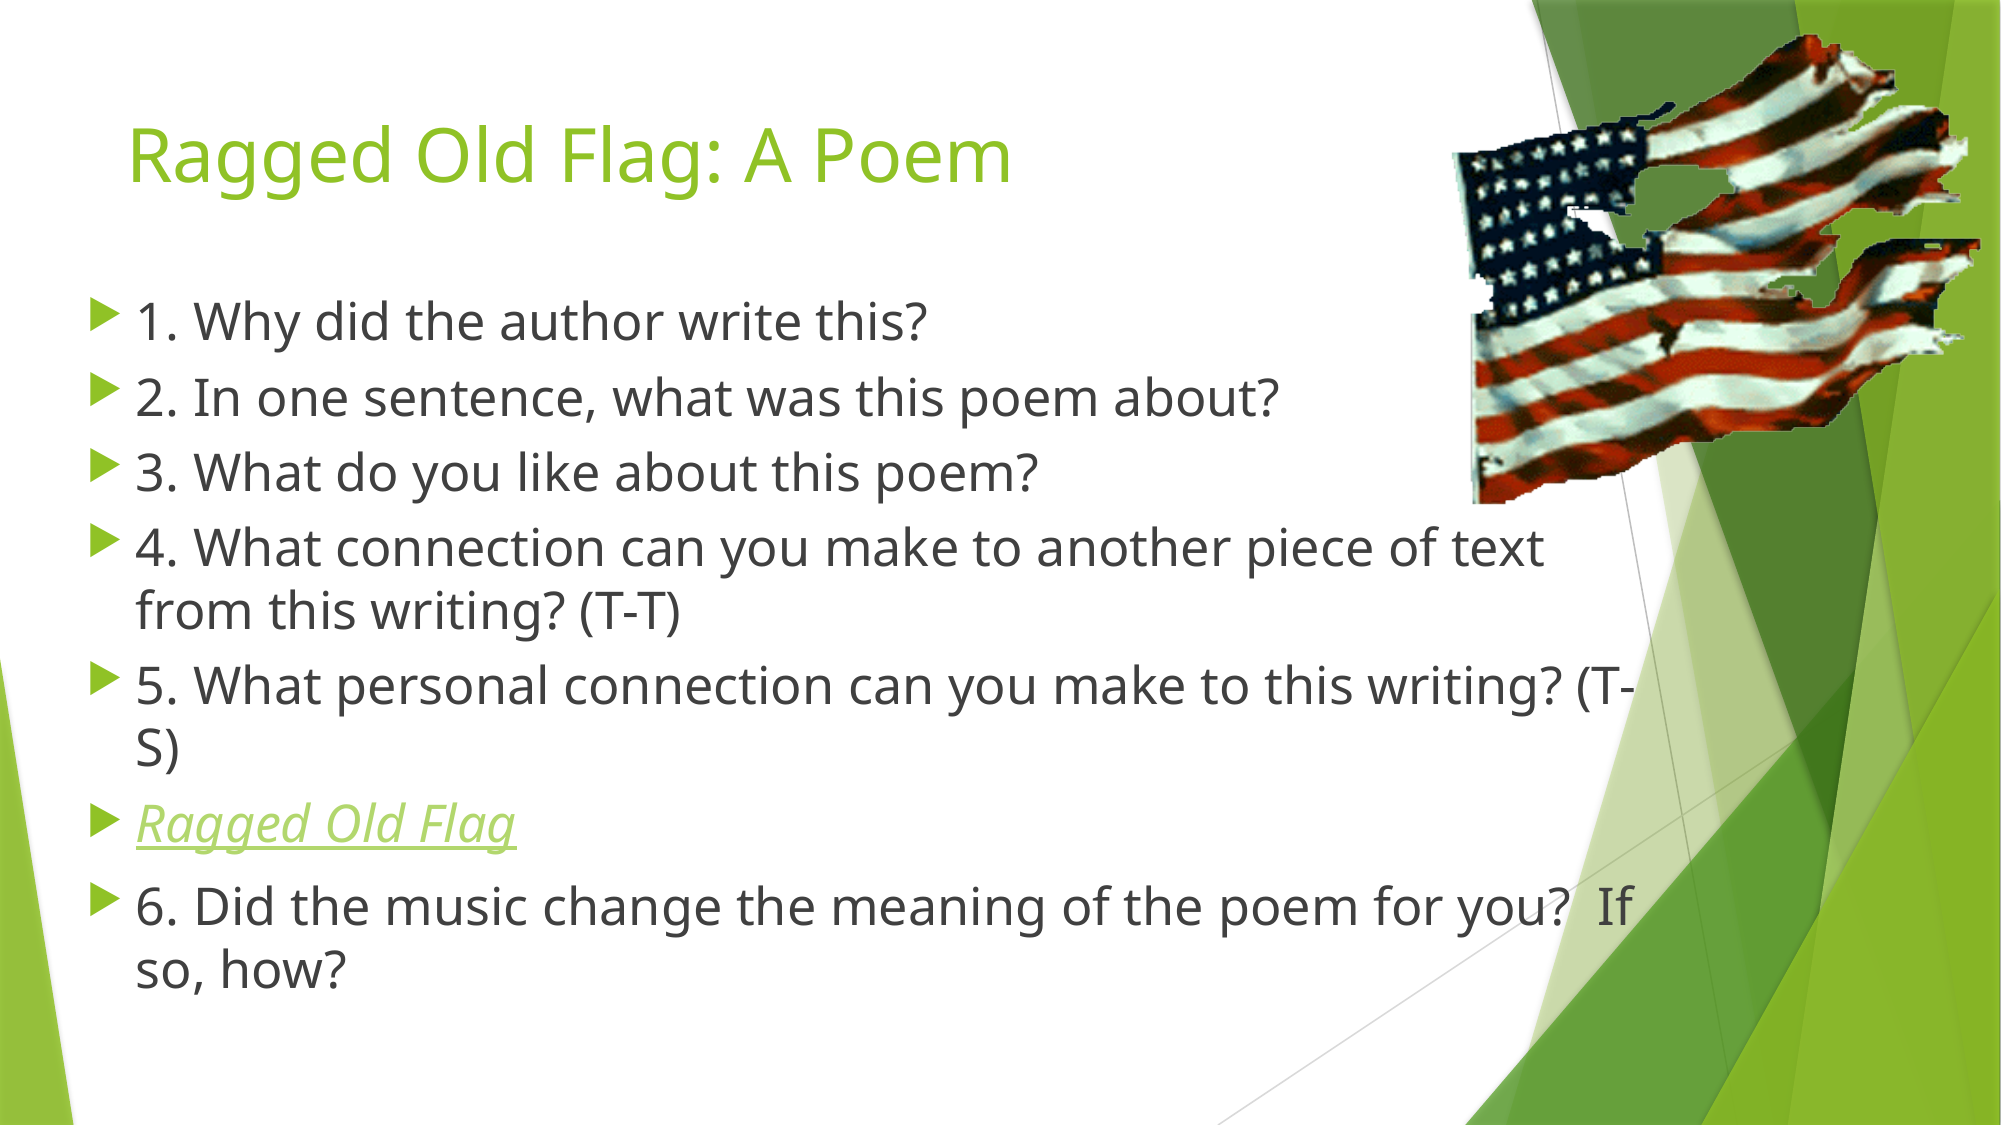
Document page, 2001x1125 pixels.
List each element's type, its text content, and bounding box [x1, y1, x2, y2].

picture [1438, 0, 2000, 532]
list 1. Why did the author write this? 2. In one sentence, what was this poem about? 3. What do you like about this poem? 4. What connection can you make to another piece of text from this writing? (T-T) 5. What personal connection can you make to this writing? (T-S) Ragged Old Flag 6. Did the music change the meaning of the poem for you? If so, how? [71, 281, 1654, 1017]
title Ragged Old Flag: A Poem [111, 99, 1433, 281]
